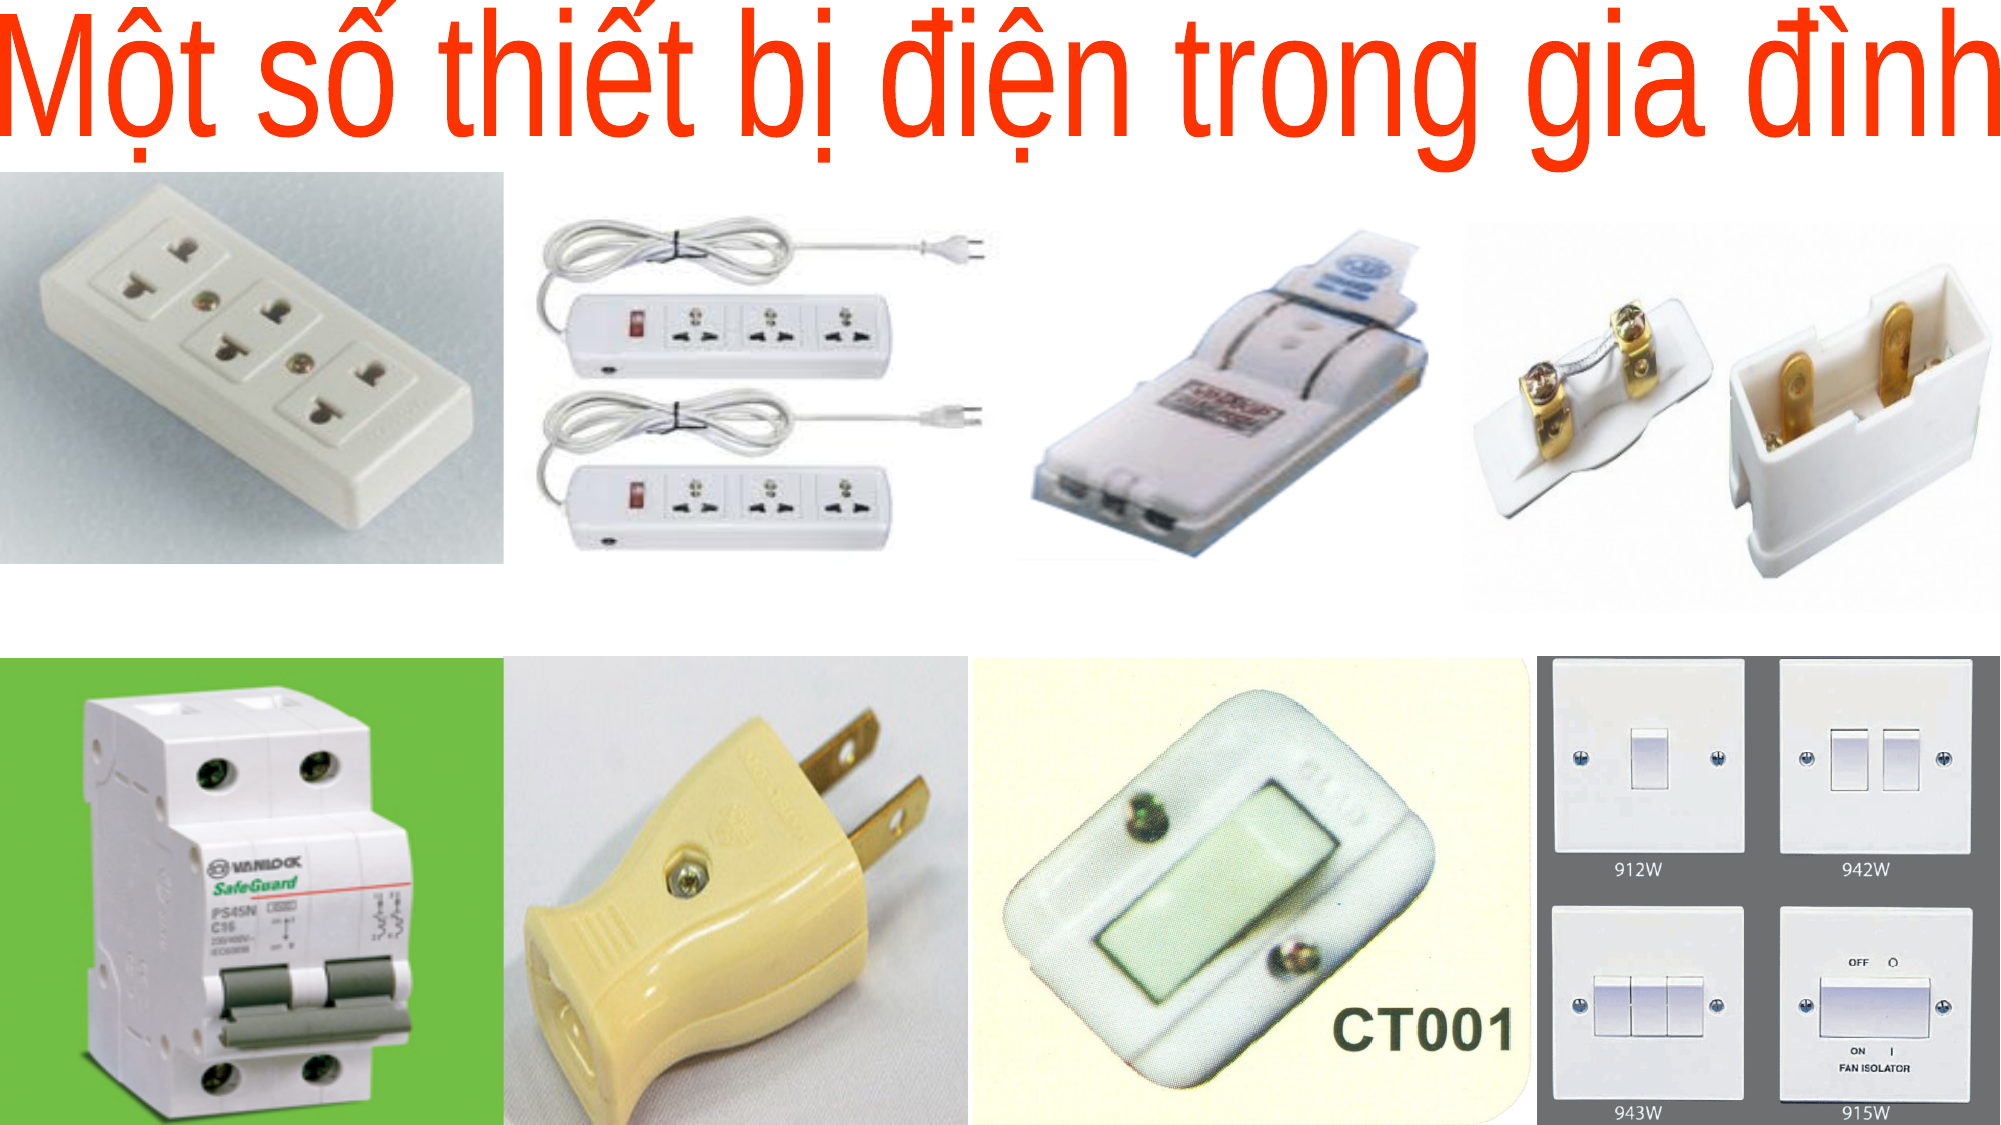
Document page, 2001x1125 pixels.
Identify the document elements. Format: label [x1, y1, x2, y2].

picture [0, 172, 2000, 613]
picture [972, 658, 1534, 1125]
picture [0, 656, 968, 1125]
picture [1537, 656, 2000, 1125]
